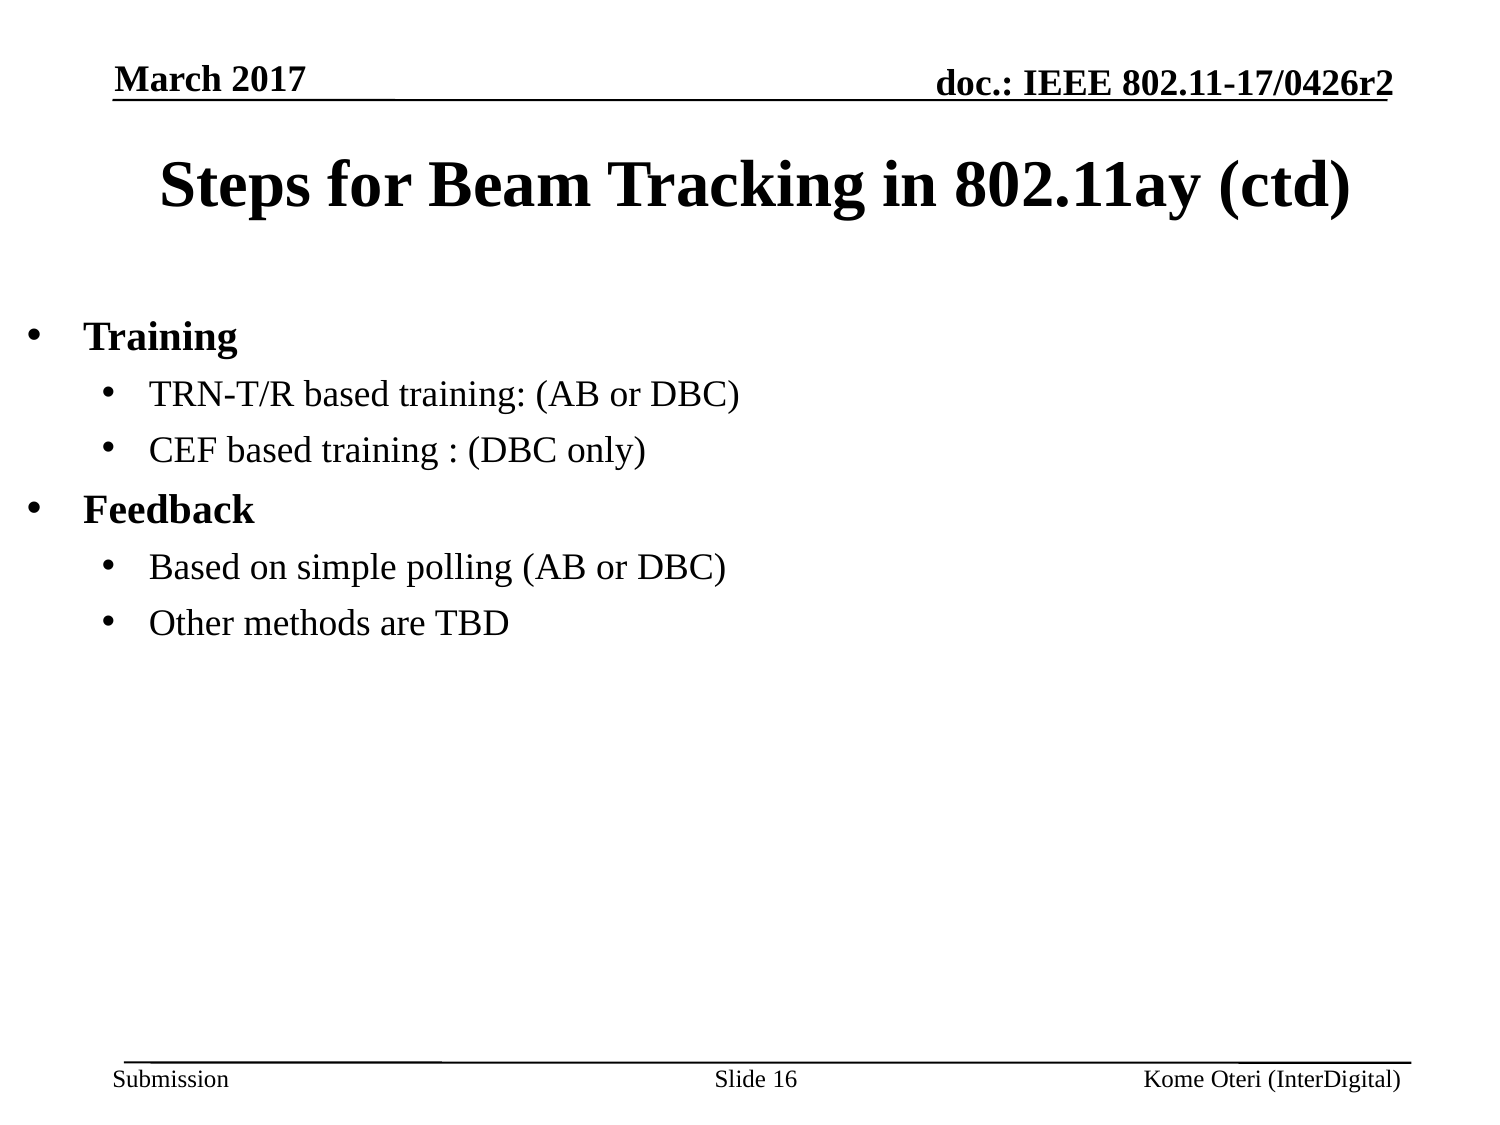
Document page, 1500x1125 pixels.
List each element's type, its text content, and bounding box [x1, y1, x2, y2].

slide_number Slide 16 [712, 1061, 800, 1123]
list Training TRN-T/R based training: (AB or DBC) CEF based training : (DBC only) Feedback Based on simple polling (AB or DBC) Other methods are TBD [11, 300, 1483, 977]
title Steps for Beam Tracking in 802.11ay (ctd) [118, 92, 1394, 268]
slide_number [114, 54, 423, 100]
footer Kome Oteri (InterDigital) [878, 1061, 1402, 1093]
